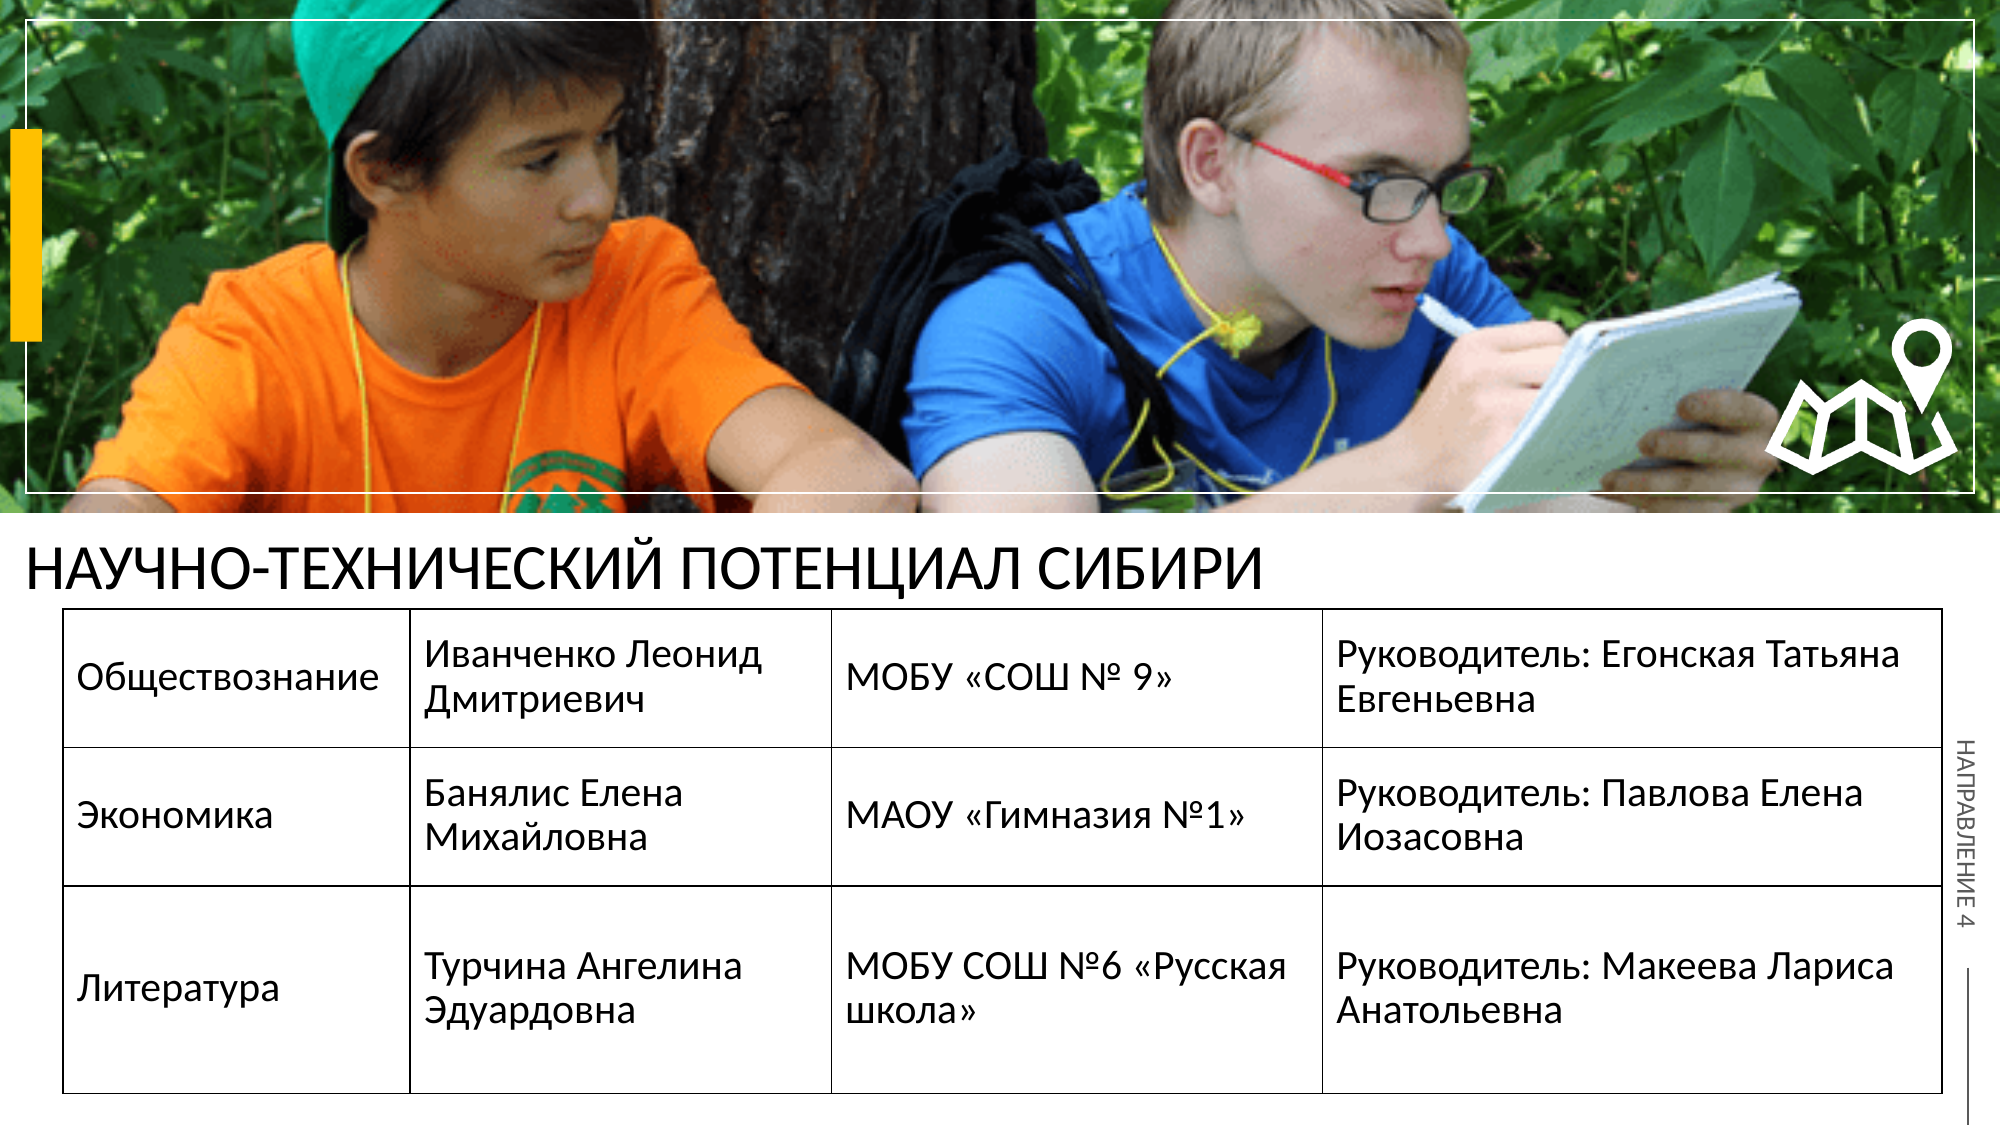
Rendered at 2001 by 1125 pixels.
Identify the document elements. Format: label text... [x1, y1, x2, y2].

table_cell МОБУ СОШ №6 «Русская школа» [832, 887, 1322, 1093]
table_cell Турчина Ангелина Эдуардовна [411, 887, 831, 1093]
picture [0, 0, 2000, 513]
table_cell Руководитель: Макеева Лариса Анатольевна [1323, 887, 1941, 1093]
table_header МОБУ «СОШ № 9» [832, 610, 1322, 747]
table_cell Банялис Елена Михайловна [411, 748, 831, 885]
table_header Иванченко Леонид Дмитриевич [411, 610, 831, 747]
table_cell Литература [64, 887, 409, 1093]
text_box НАПРАВЛЕНИЕ 4 [1943, 719, 1995, 949]
table_cell МАОУ «Гимназия №1» [832, 748, 1322, 885]
table_header Руководитель: Егонская Татьяна Евгеньевна [1323, 610, 1941, 747]
table_cell Экономика [64, 748, 409, 885]
table_cell Руководитель: Павлова Елена Иозасовна [1323, 748, 1941, 885]
text_box НАУЧНО-ТЕХНИЧЕСКИЙ ПОТЕНЦИАЛ СИБИРИ [5, 514, 1969, 613]
table_header Обществознание [64, 610, 409, 747]
